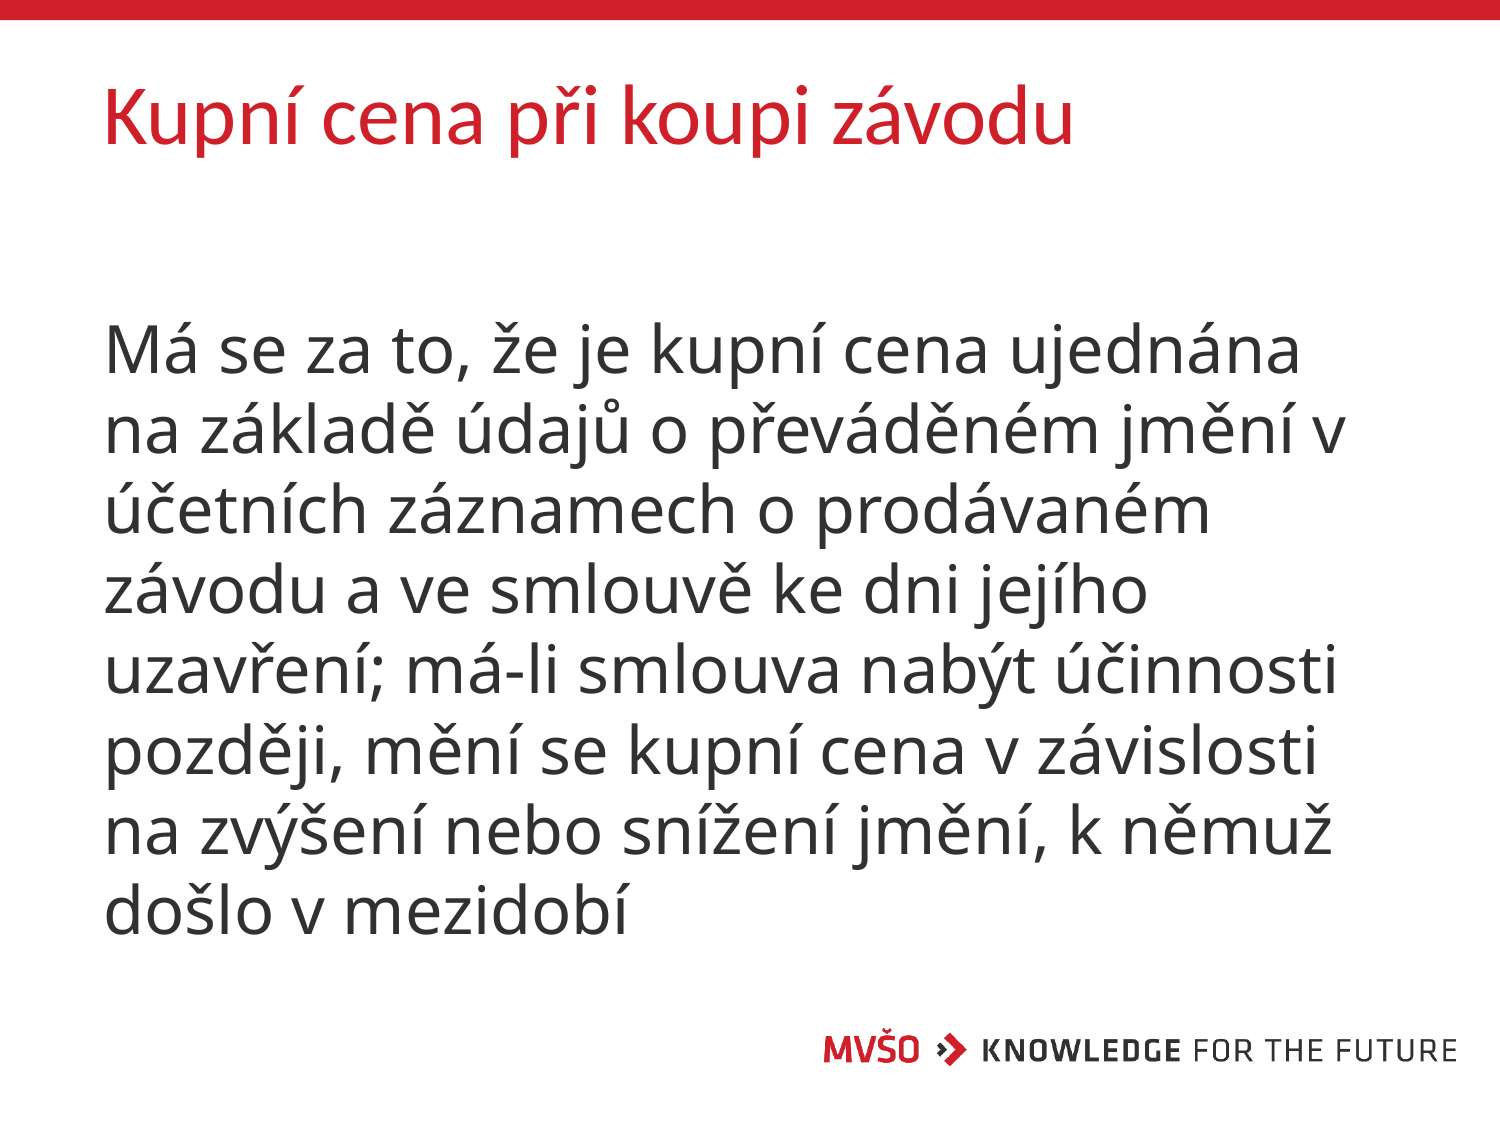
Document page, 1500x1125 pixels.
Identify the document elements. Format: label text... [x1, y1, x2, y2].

title Kupní cena při koupi závodu [88, 59, 1412, 278]
list Má se za to, že je kupní cena ujednána na základě údajů o převáděném jmění v účetních záznamech o prodávaném závodu a ve smlouvě ke dni jejího uzavření; má-li smlouva nabýt účinnosti později, mění se kupní cena v závislosti na zvýšení nebo snížení jmění, k němuž došlo v mezidobí [88, 299, 1412, 969]
picture [824, 1028, 1456, 1066]
